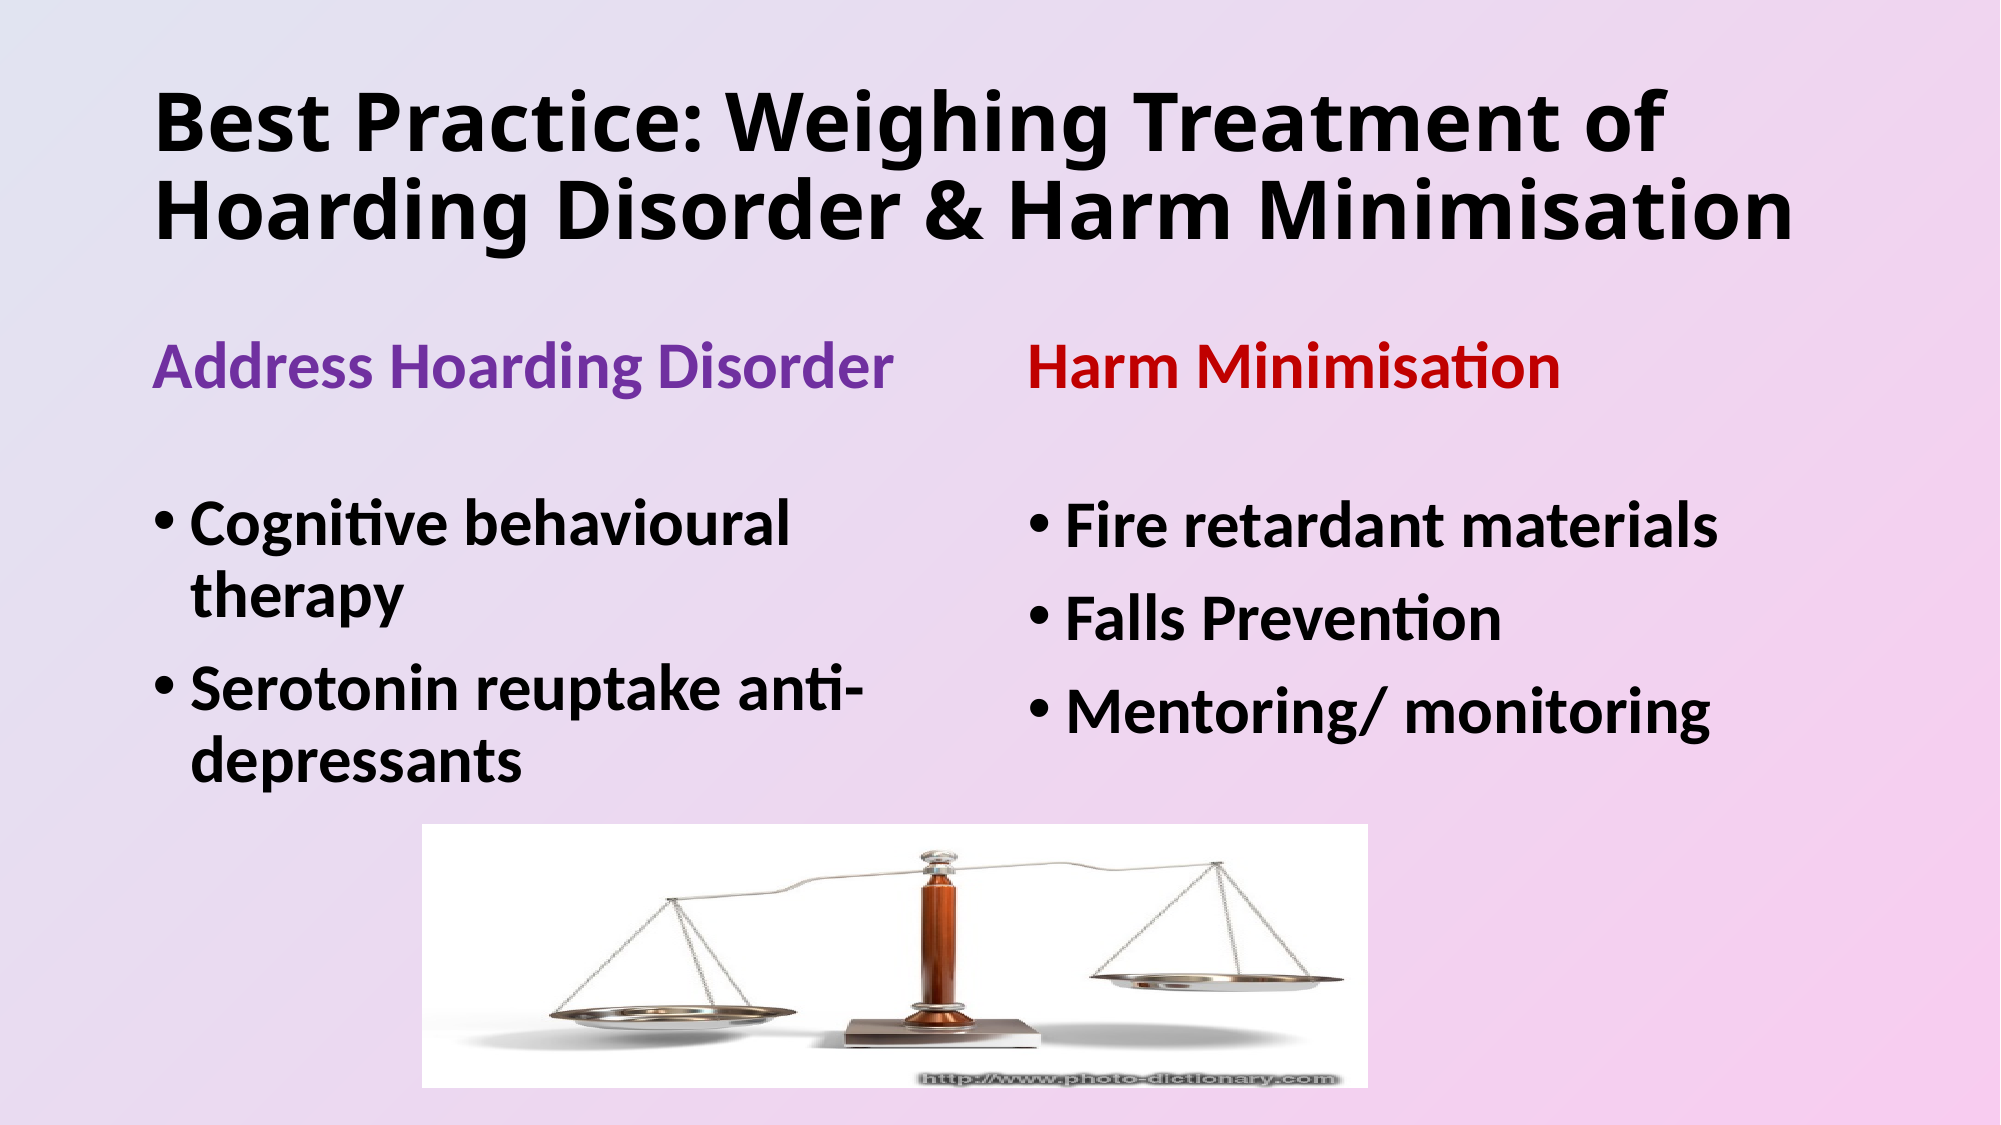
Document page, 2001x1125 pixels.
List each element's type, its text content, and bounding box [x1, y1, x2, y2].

list Cognitive behavioural therapy Serotonin reuptake anti-depressants [137, 389, 984, 994]
list Address Hoarding Disorder [137, 275, 984, 389]
list Fire retardant materials Falls Prevention Mentoring/ monitoring [1012, 391, 1863, 997]
title Best Practice: Weighing Treatment of Hoarding Disorder & Harm Minimisation [137, 59, 1863, 278]
list Harm Minimisation [1012, 275, 1863, 391]
picture [422, 824, 1368, 1088]
